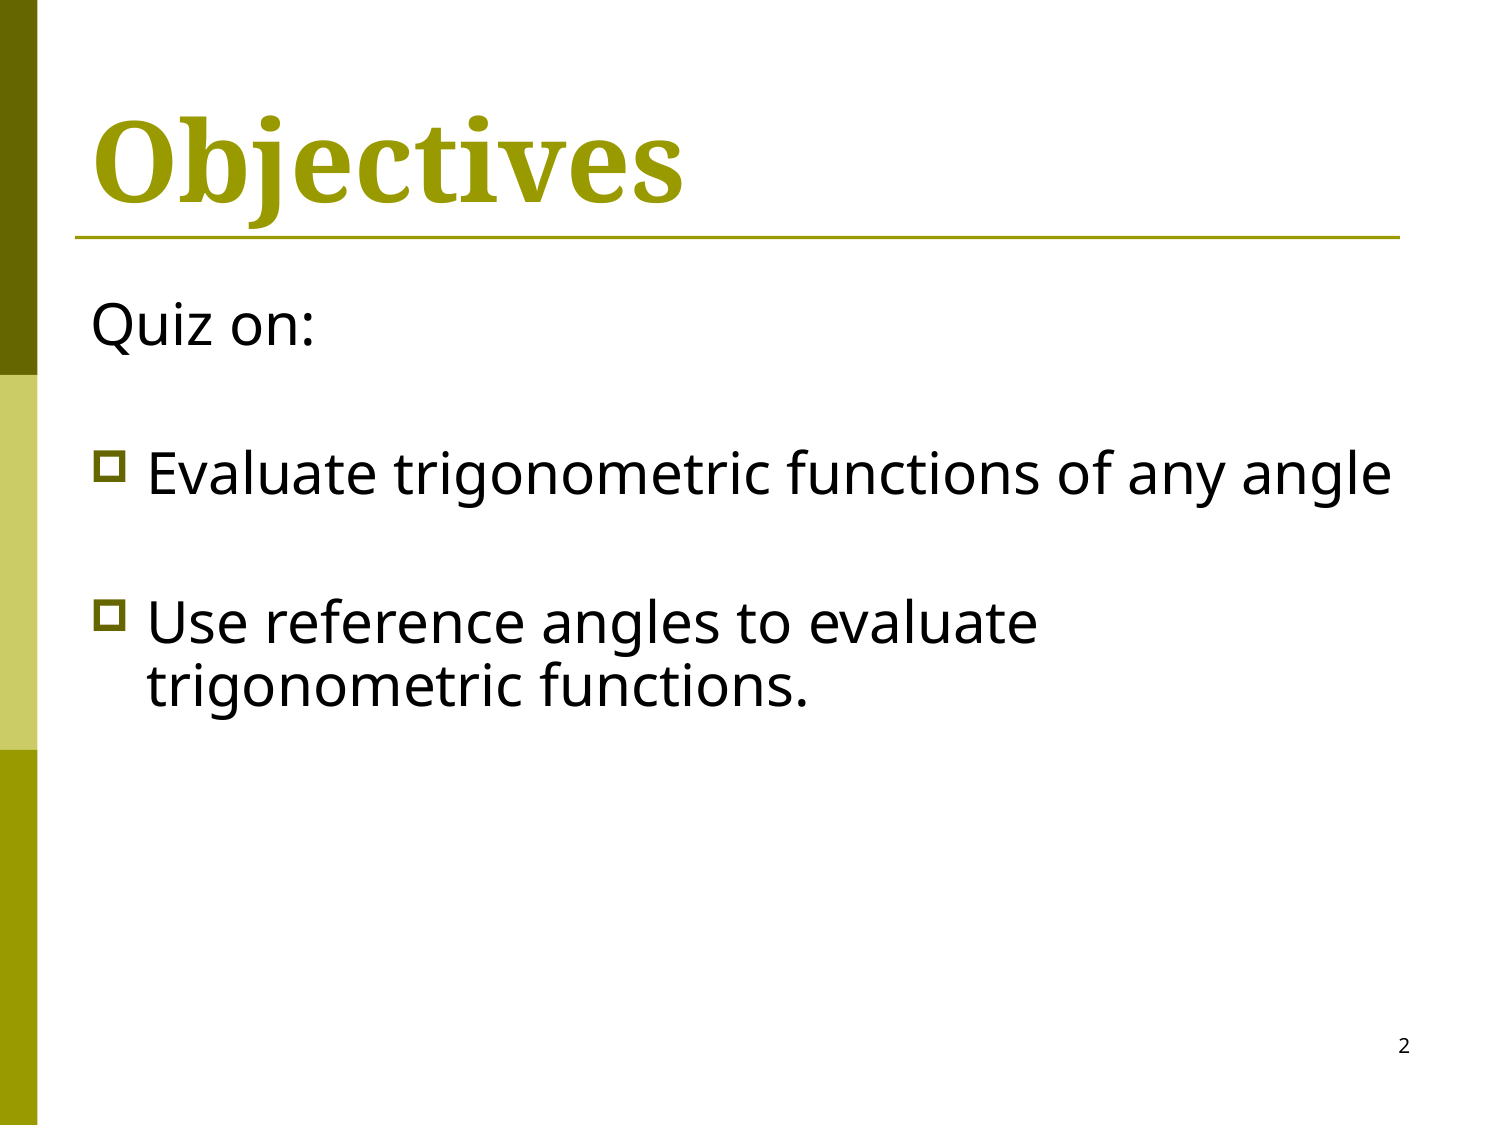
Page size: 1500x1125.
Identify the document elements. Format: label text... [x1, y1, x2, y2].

title Objectives [75, 45, 1425, 233]
list Quiz on: Evaluate trigonometric functions of any angle Use reference angles to evaluate trigonometric functions. [75, 287, 1425, 1006]
slide_number 2 [1074, 1025, 1425, 1100]
